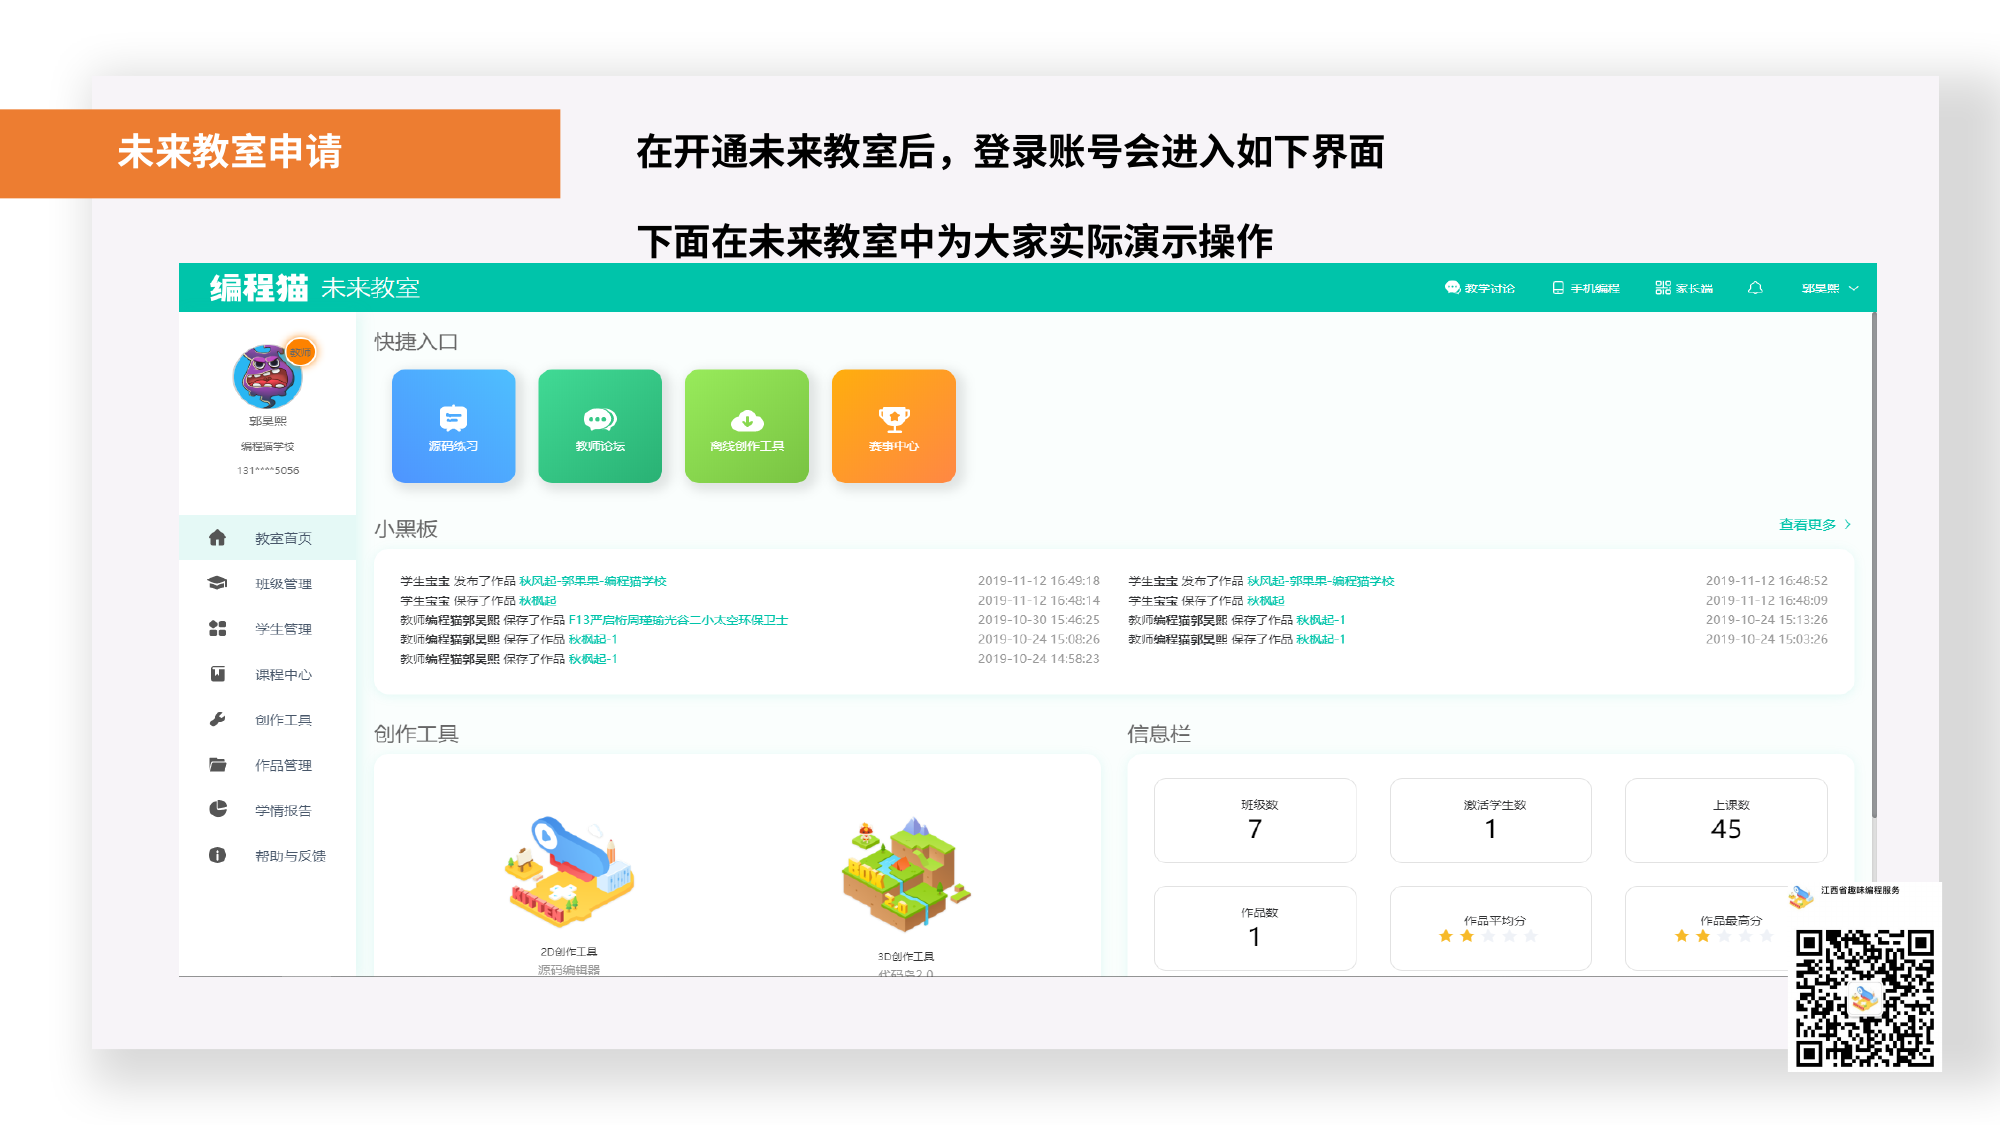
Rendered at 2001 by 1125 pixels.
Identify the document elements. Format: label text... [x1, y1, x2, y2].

text_box [91, 75, 1940, 882]
text_box 在开通未来教室后，登录账号会进入如下界面 下面在未来教室中为大家实际演示操作 [621, 120, 1567, 263]
text_box [91, 226, 1787, 1050]
text_box 未来教室申请 [59, 120, 621, 226]
picture [179, 263, 1943, 1072]
text_box [0, 108, 561, 199]
